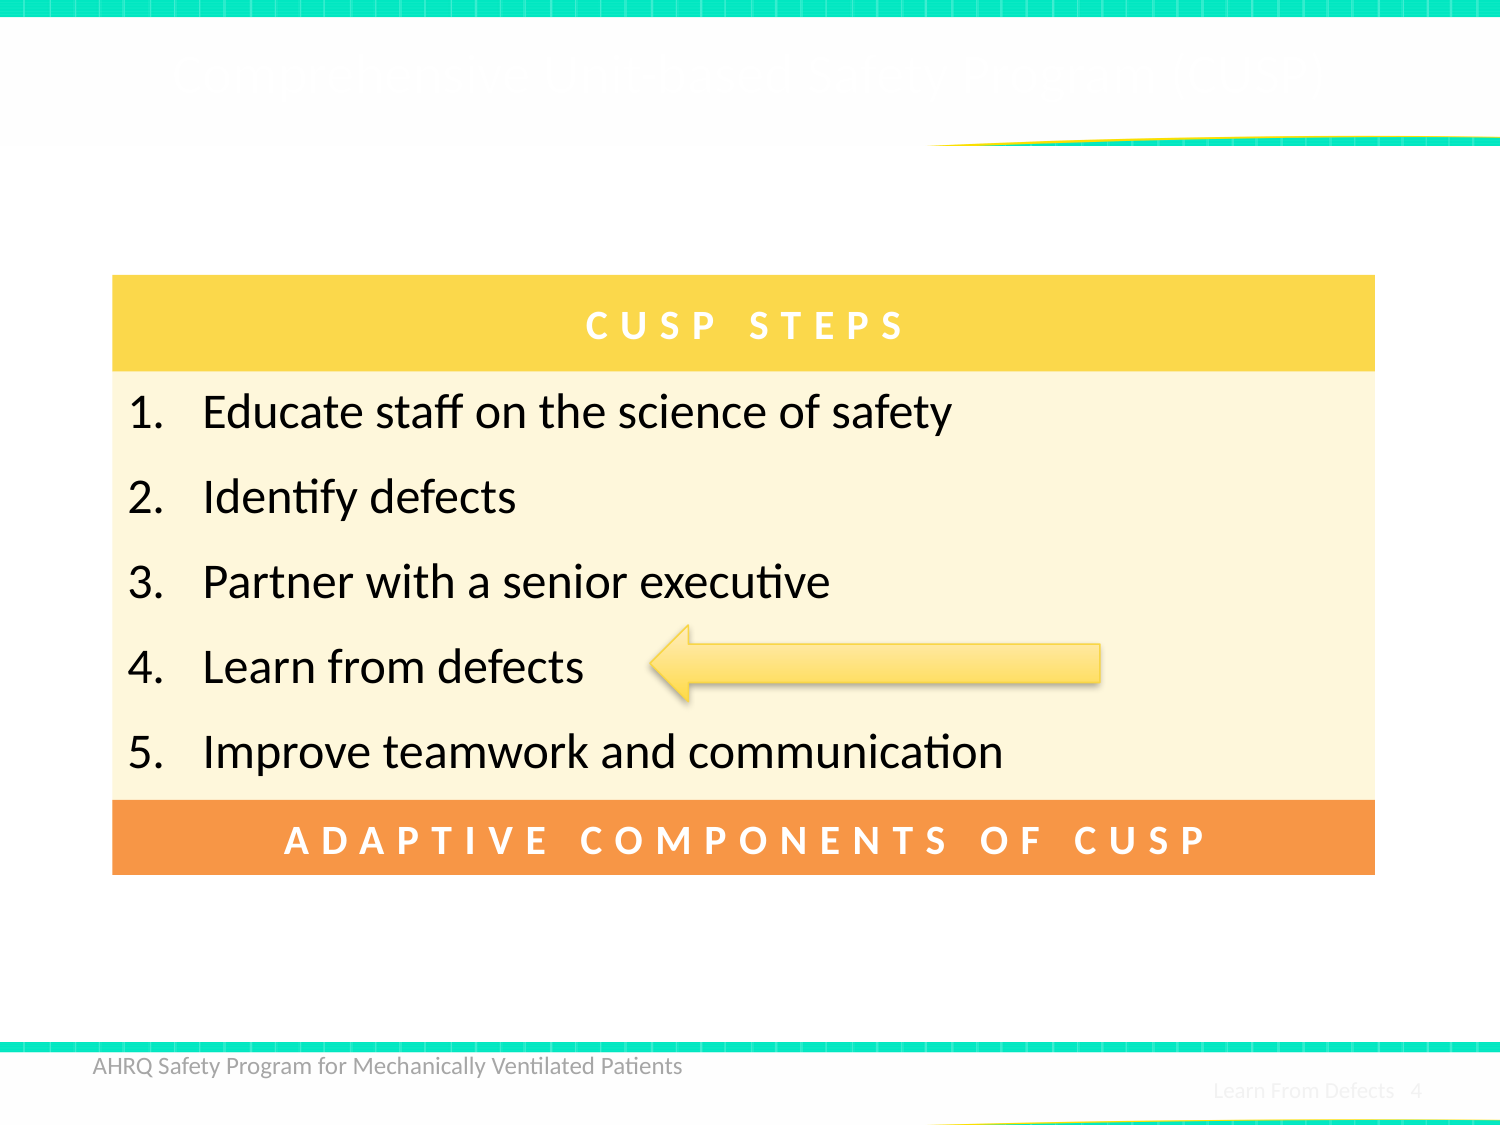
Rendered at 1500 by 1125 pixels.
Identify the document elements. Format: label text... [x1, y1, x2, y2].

picture [0, 0, 1500, 146]
title Comprehensive Unit-based Safety Program (CUSP) [75, 5, 1425, 138]
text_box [112, 274, 1376, 851]
picture [0, 1042, 1500, 1125]
text_box ADAPTIVE COMPONENTS OF CUSP [110, 857, 1377, 877]
